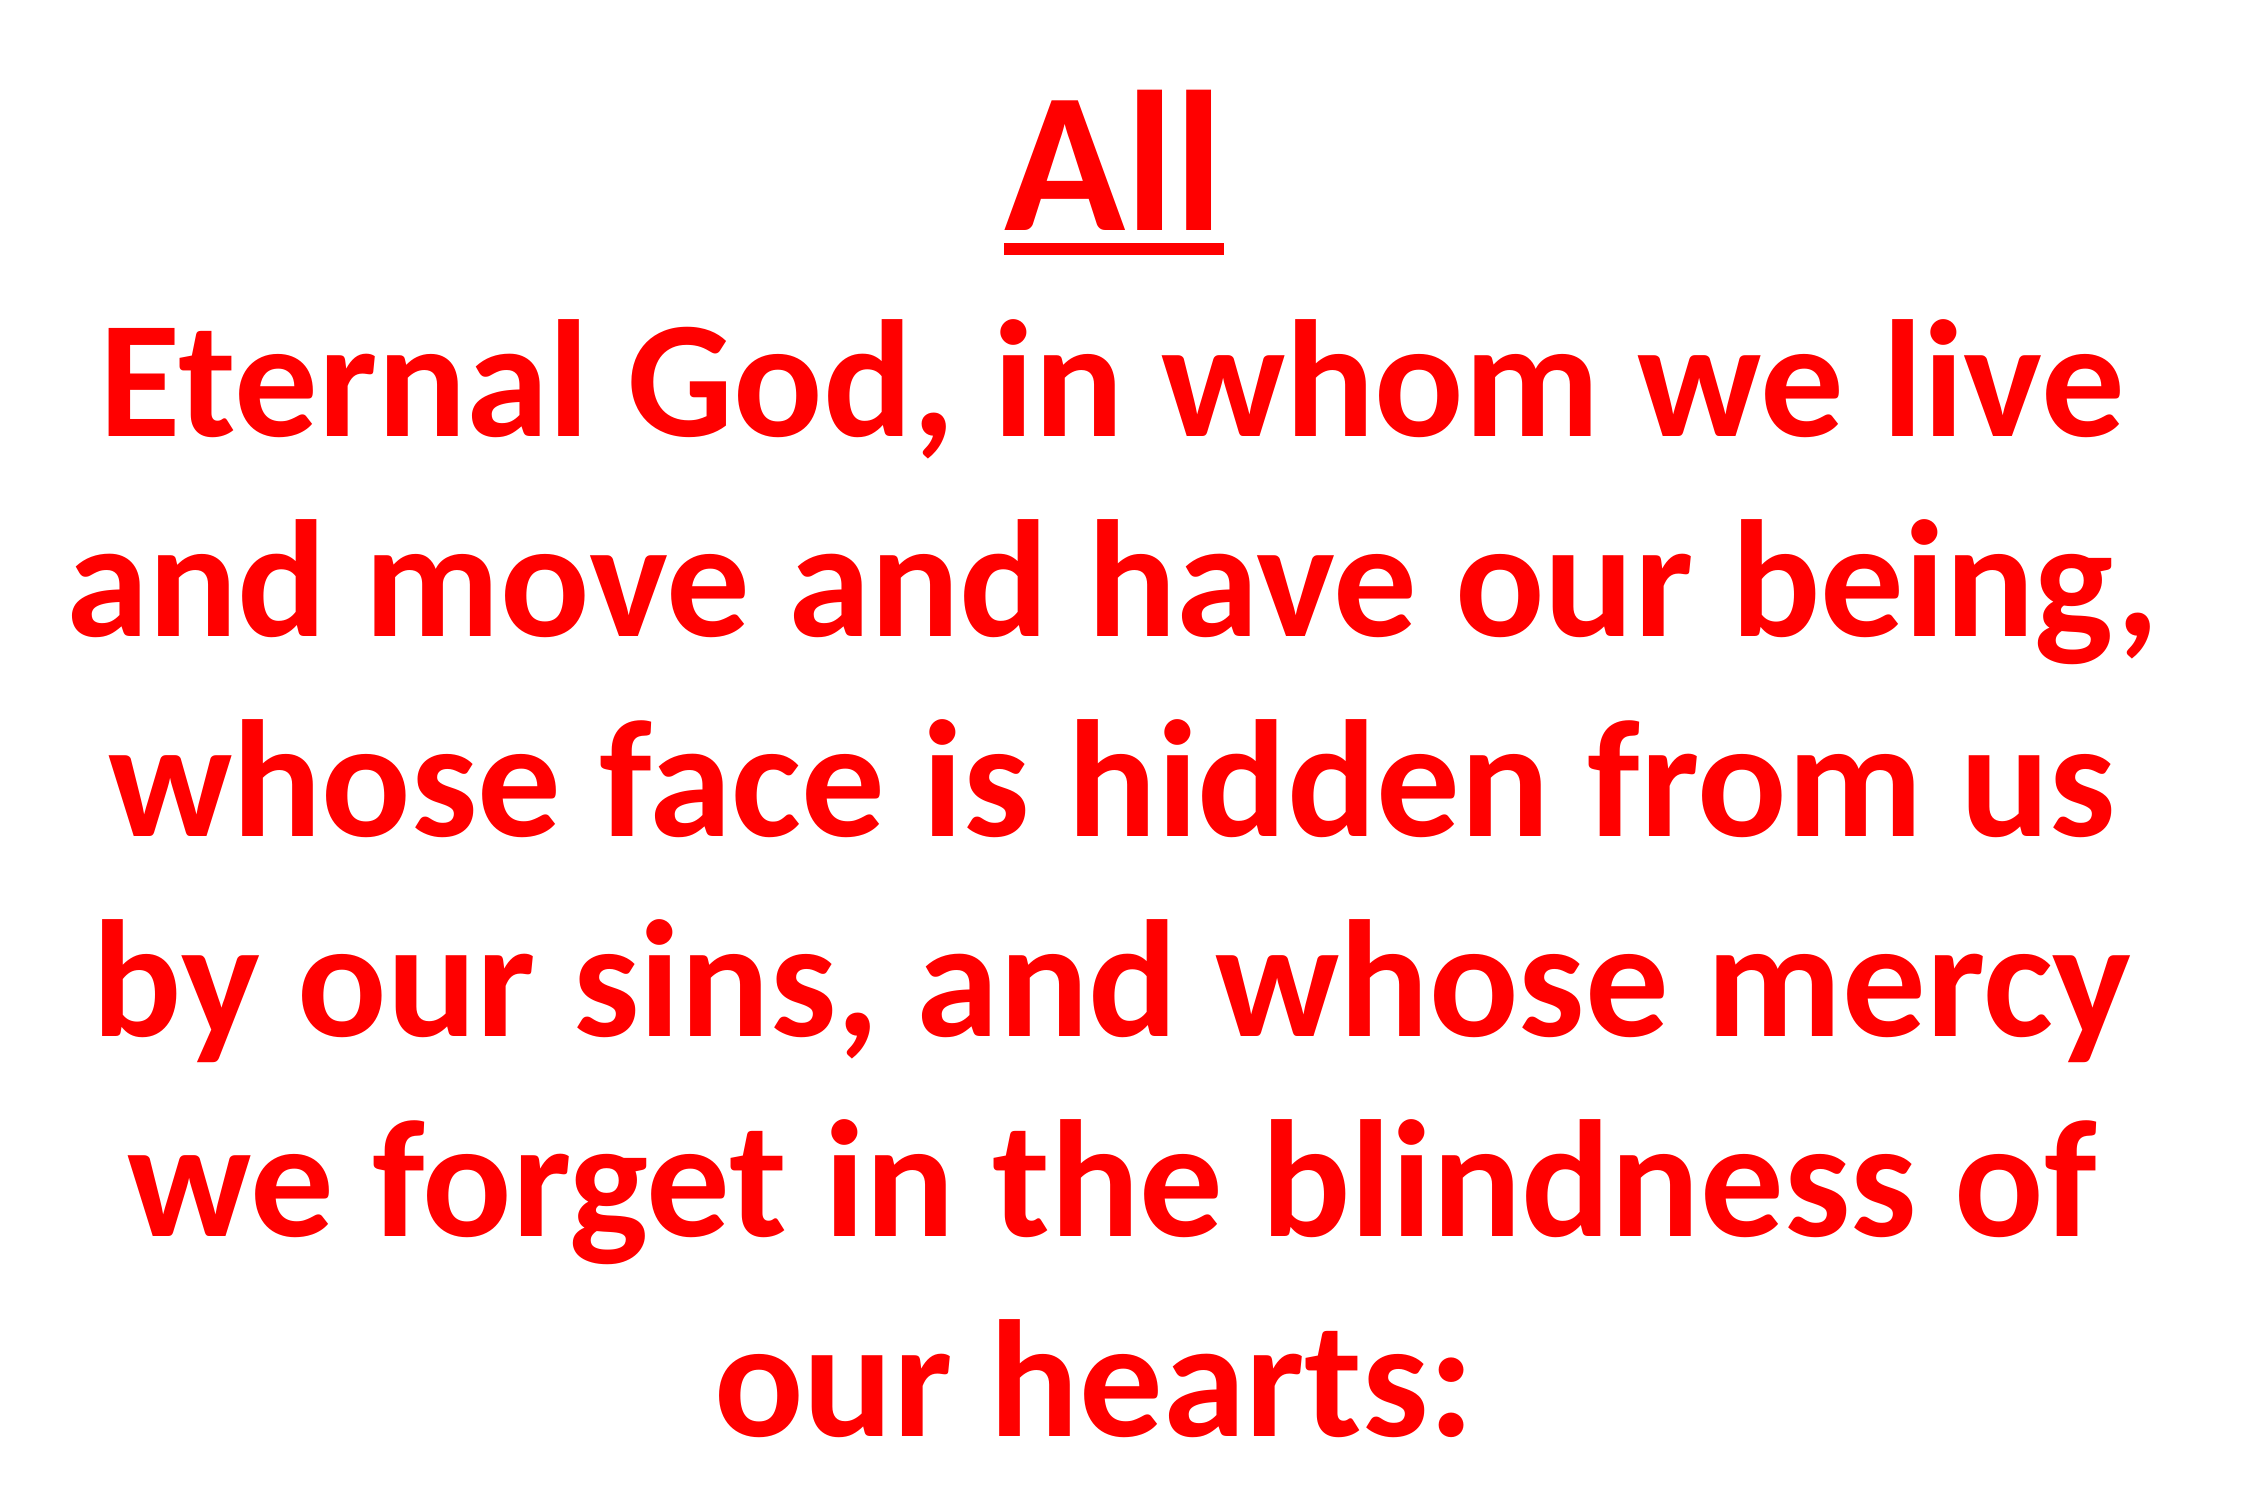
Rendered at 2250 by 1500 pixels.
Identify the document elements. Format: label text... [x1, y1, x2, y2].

title All Eternal God, in whom we live and move and have our being, whose face is hidden from us by our sins, and whose mercy we forget in the blindness of our hearts: [46, 116, 2181, 1383]
